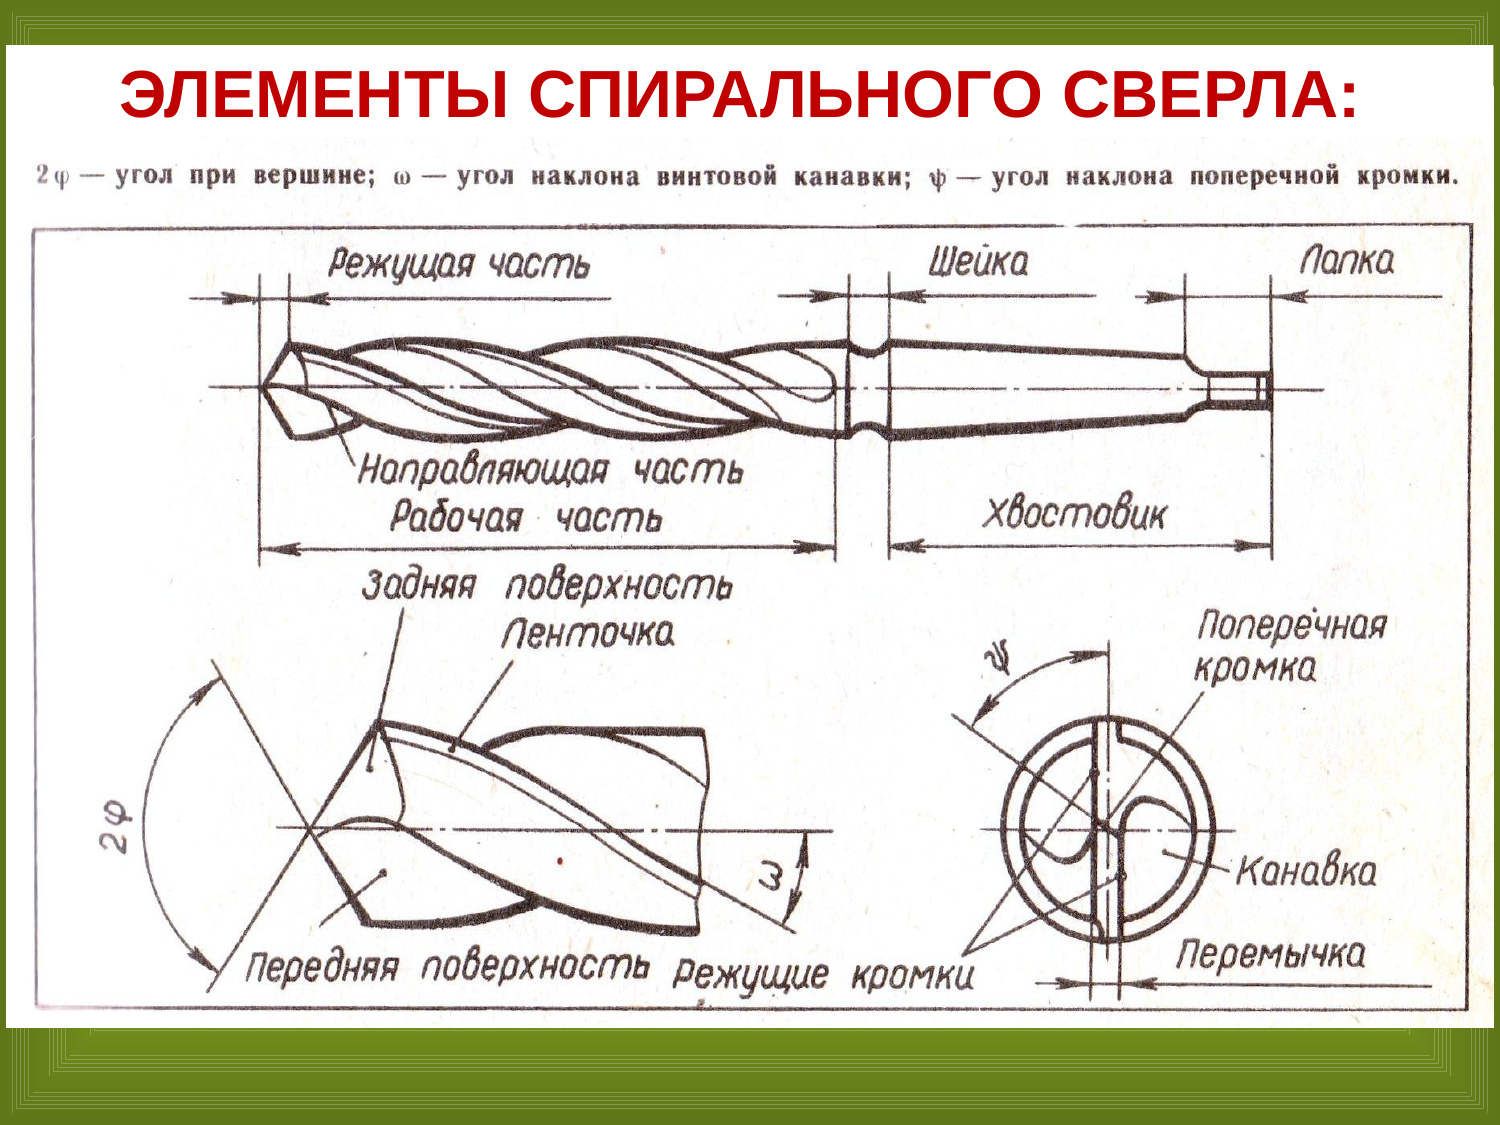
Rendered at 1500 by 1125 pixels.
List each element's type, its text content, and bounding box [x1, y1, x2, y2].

title ЭЛЕМЕНТЫ СПИРАЛЬНОГО СВЕРЛА: [6, 45, 1494, 86]
picture [5, 86, 1494, 1028]
